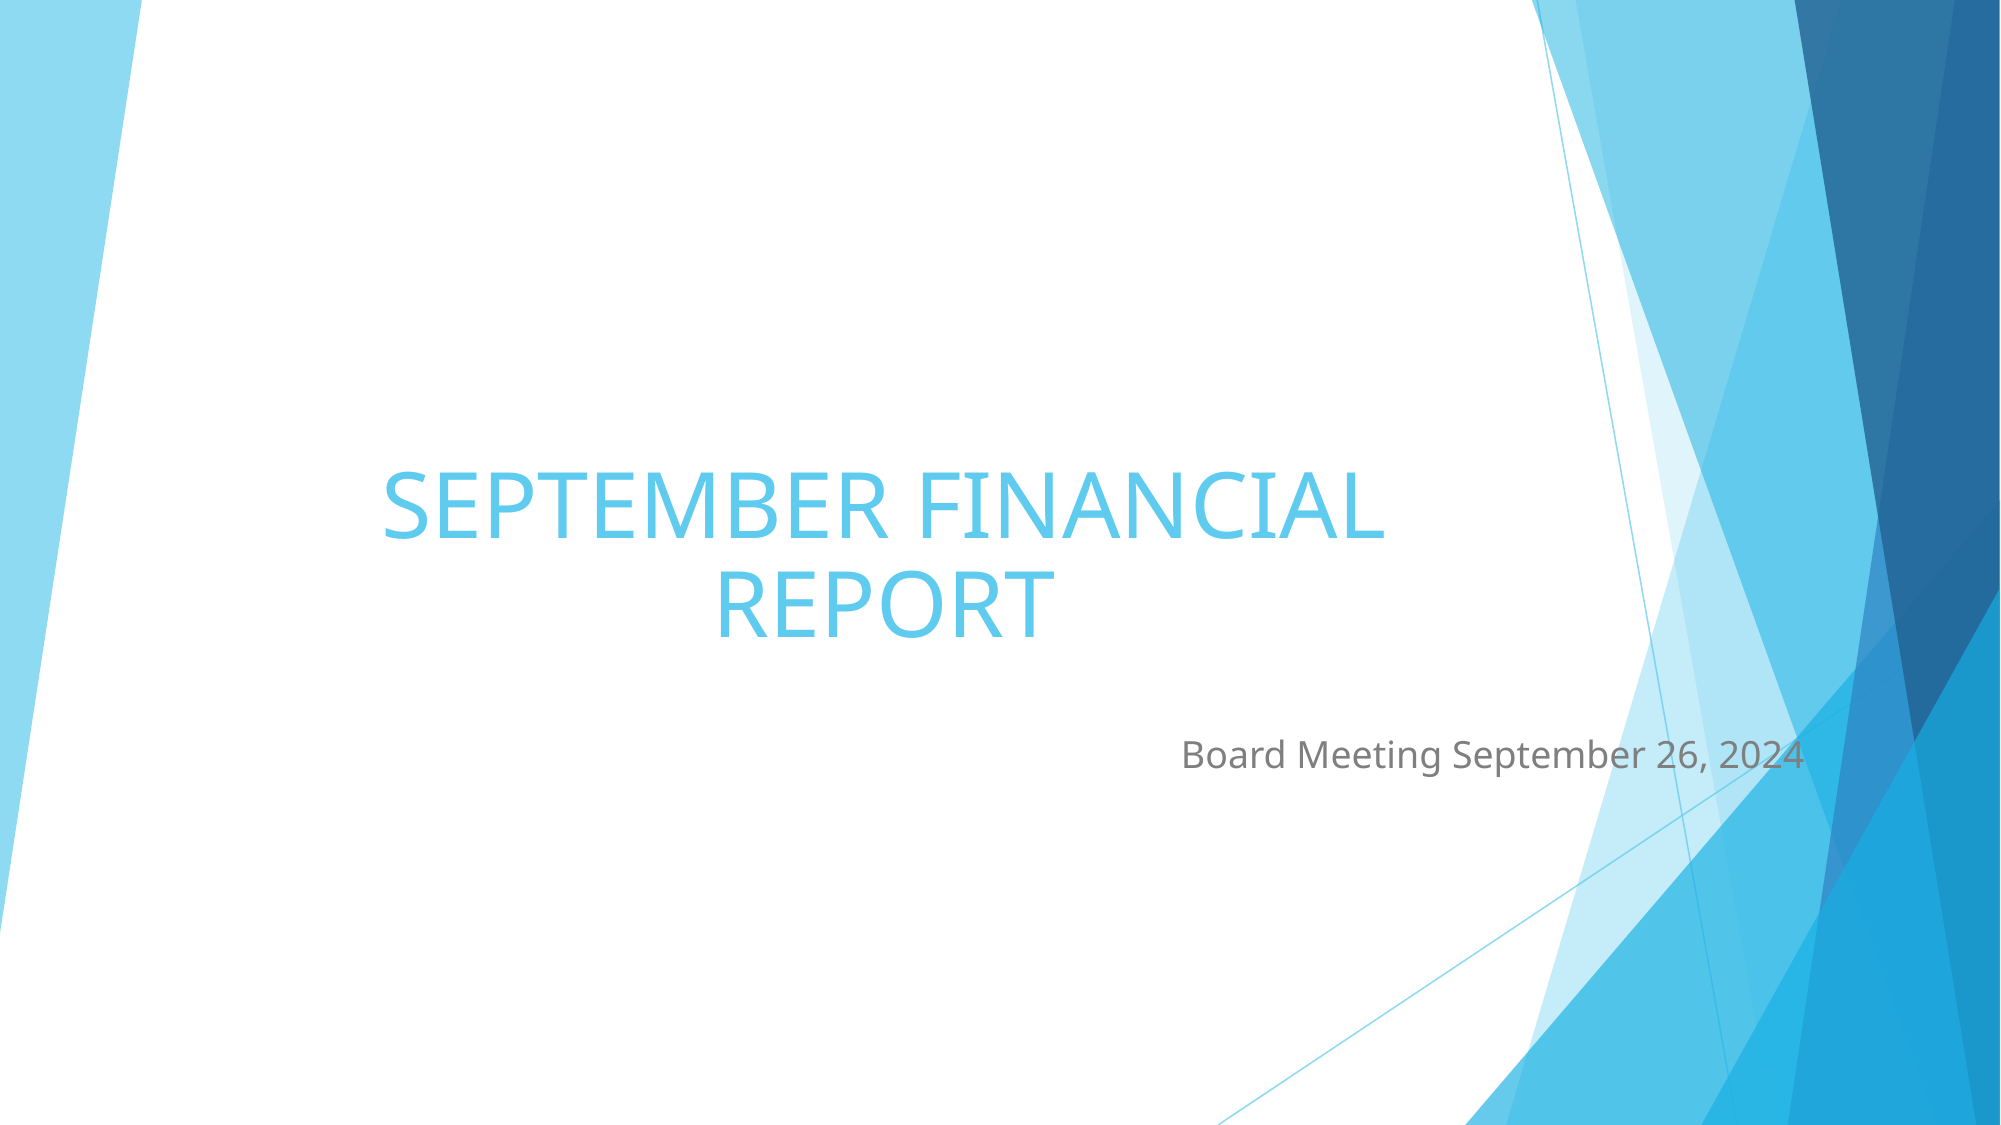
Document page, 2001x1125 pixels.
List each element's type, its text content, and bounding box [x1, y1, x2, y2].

subtitle Board Meeting September 26, 2024 [270, 728, 1821, 842]
title SEPTEMBER FINANCIAL REPORT [247, 394, 1522, 665]
